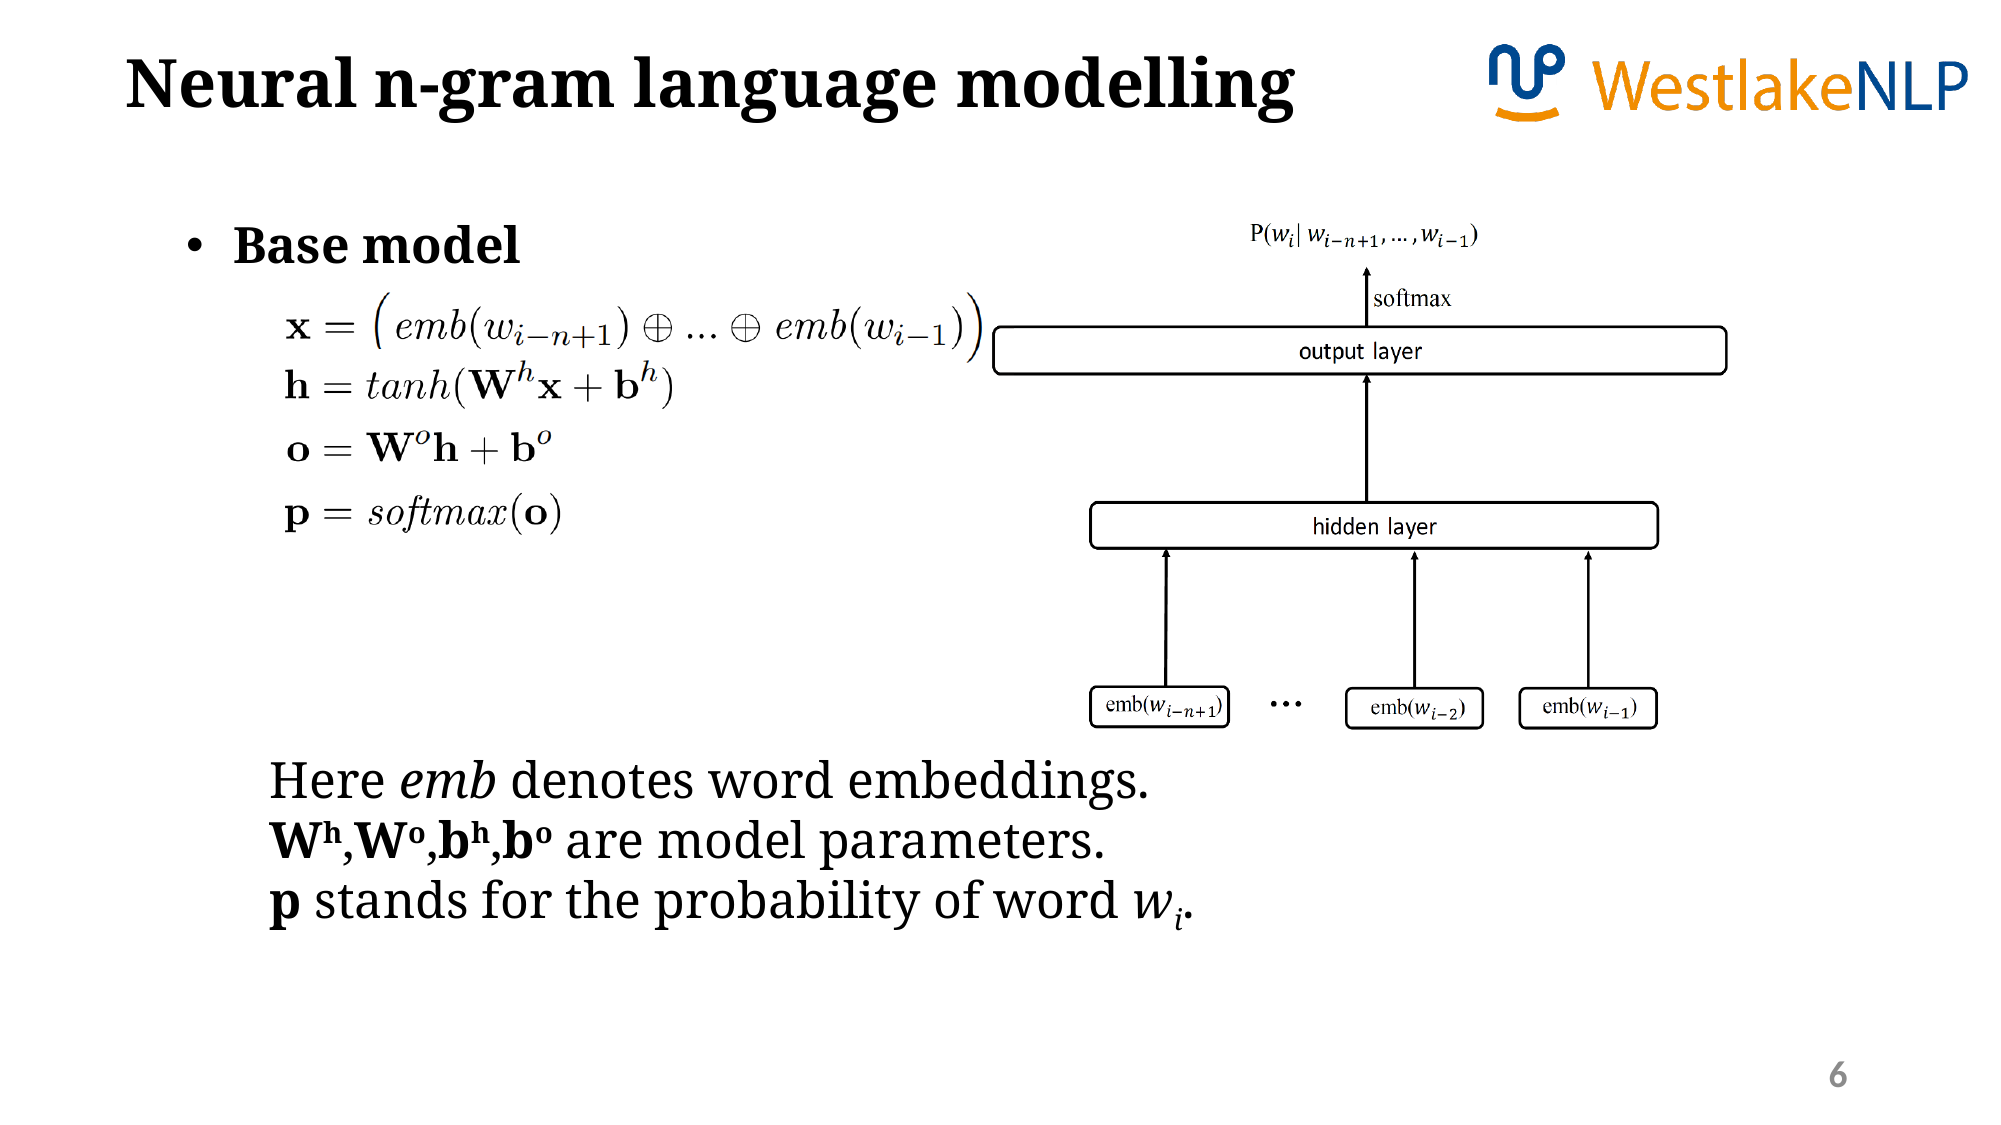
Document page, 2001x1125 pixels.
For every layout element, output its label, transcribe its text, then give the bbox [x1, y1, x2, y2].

picture [1459, 0, 2000, 170]
slide_number 6 [1763, 1042, 1863, 1103]
text_box Neural n-gram language modelling [110, 33, 1373, 129]
text_box Base model [171, 206, 818, 282]
picture [268, 206, 1734, 735]
text_box Here emb denotes word embeddings. Wh,Wo,bh,bo are model parameters. p stands for the probability of word wi. [255, 740, 1337, 1004]
